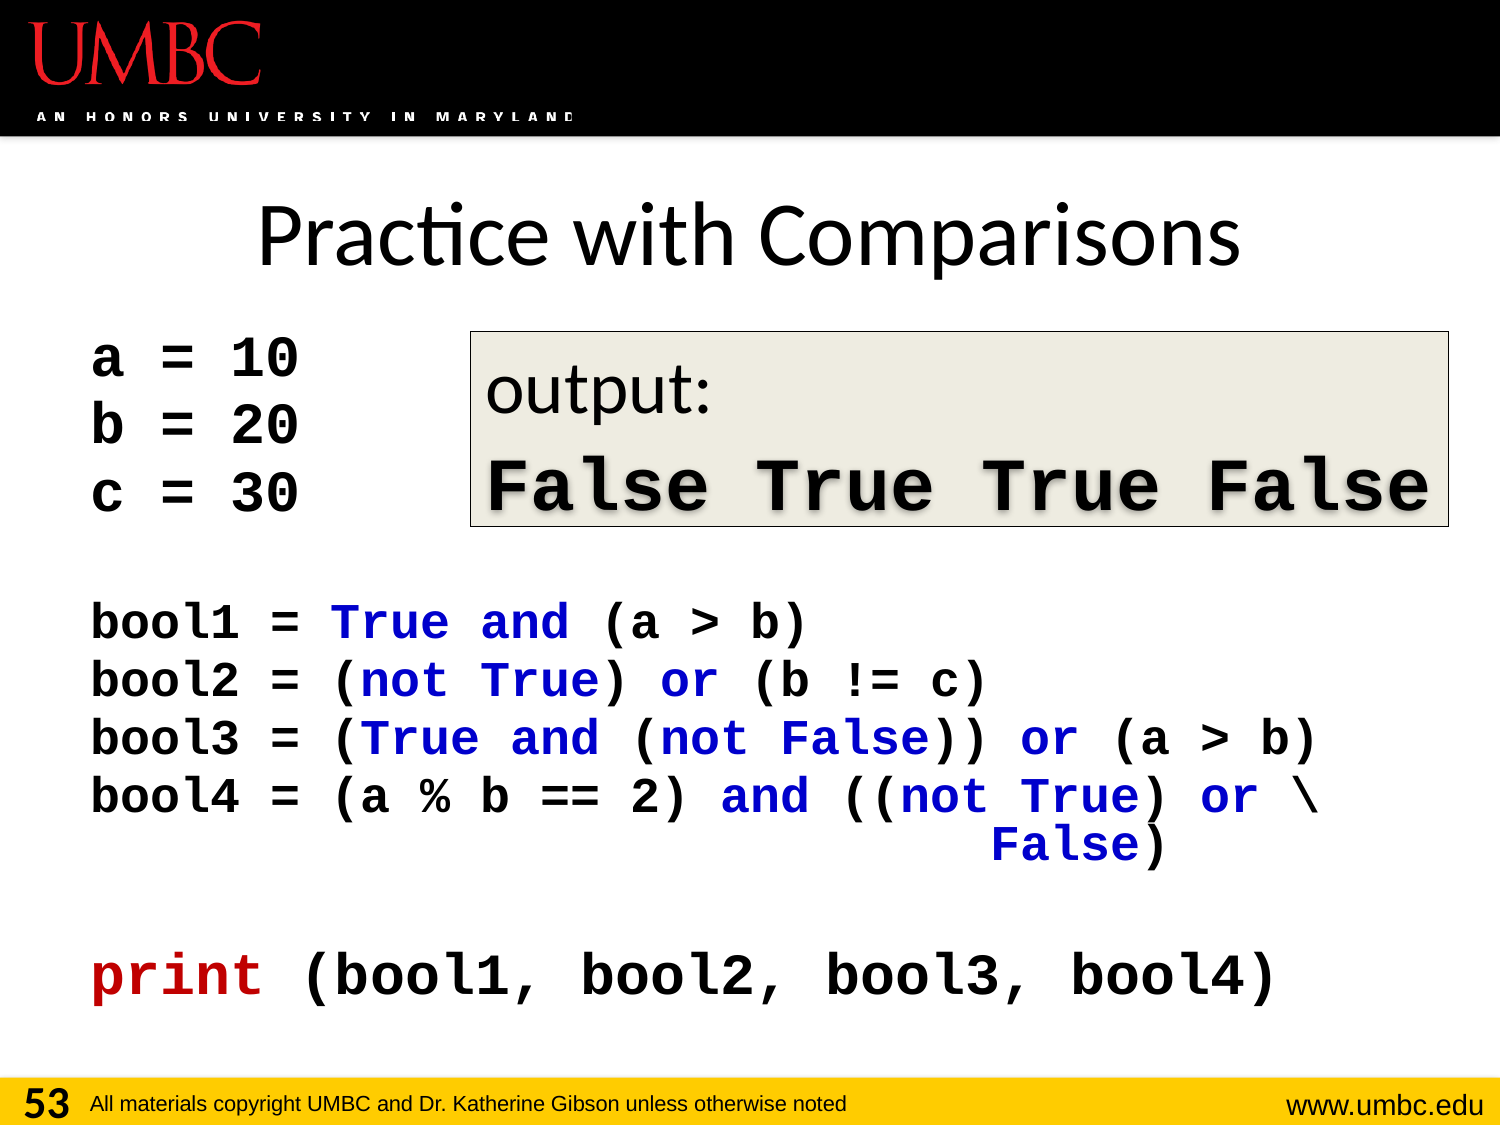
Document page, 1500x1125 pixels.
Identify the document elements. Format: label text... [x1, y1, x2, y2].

text_box False [470, 428, 738, 551]
text_box output: [470, 331, 1449, 427]
list a = 10 b = 20 c = 30 bool1 = True and (a > b) bool2 = (not True) or (b != c) bool3 = (True and (not False)) or (a > b) bool4 = (a % b == 2) and ((not True) or \ False) print (bool1, bool2, bool3, bool4) [75, 324, 1425, 1066]
slide_number 53 [0, 1065, 94, 1125]
text_box True [965, 428, 1192, 551]
text_box True [740, 428, 963, 551]
text_box False [1194, 428, 1453, 551]
title Practice with Comparisons [8, 135, 1492, 323]
